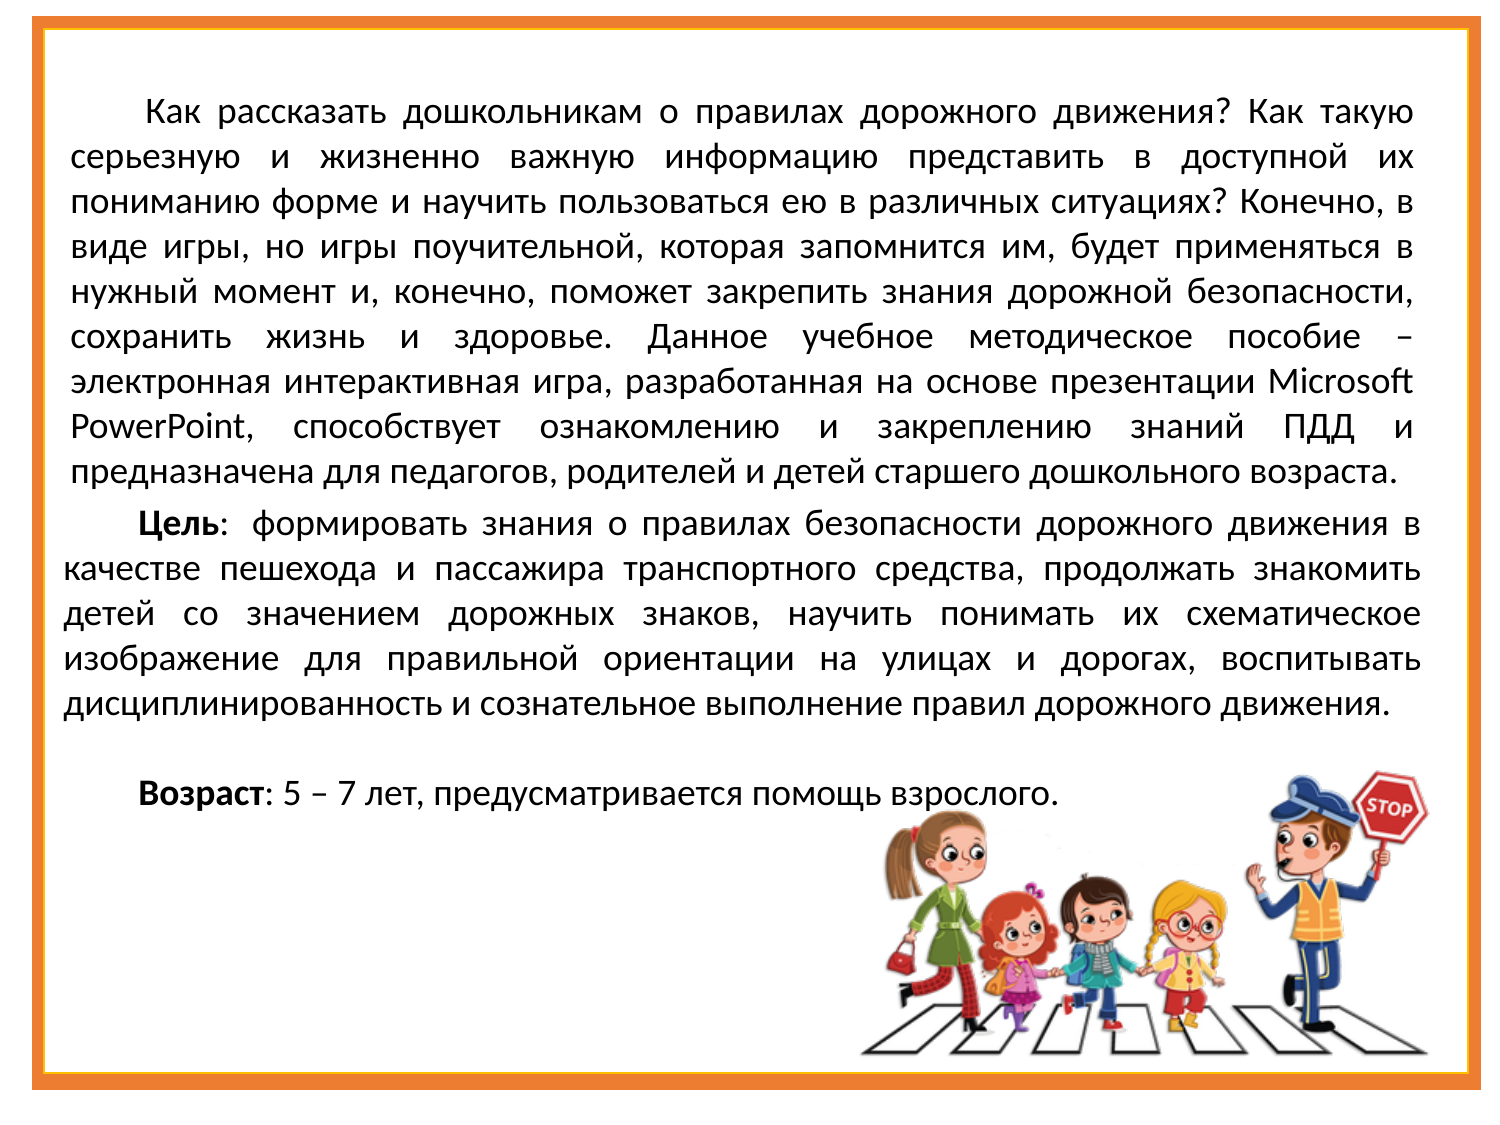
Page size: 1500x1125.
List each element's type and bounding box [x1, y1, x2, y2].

text_box [29, 14, 1483, 1092]
picture [837, 763, 1453, 1065]
